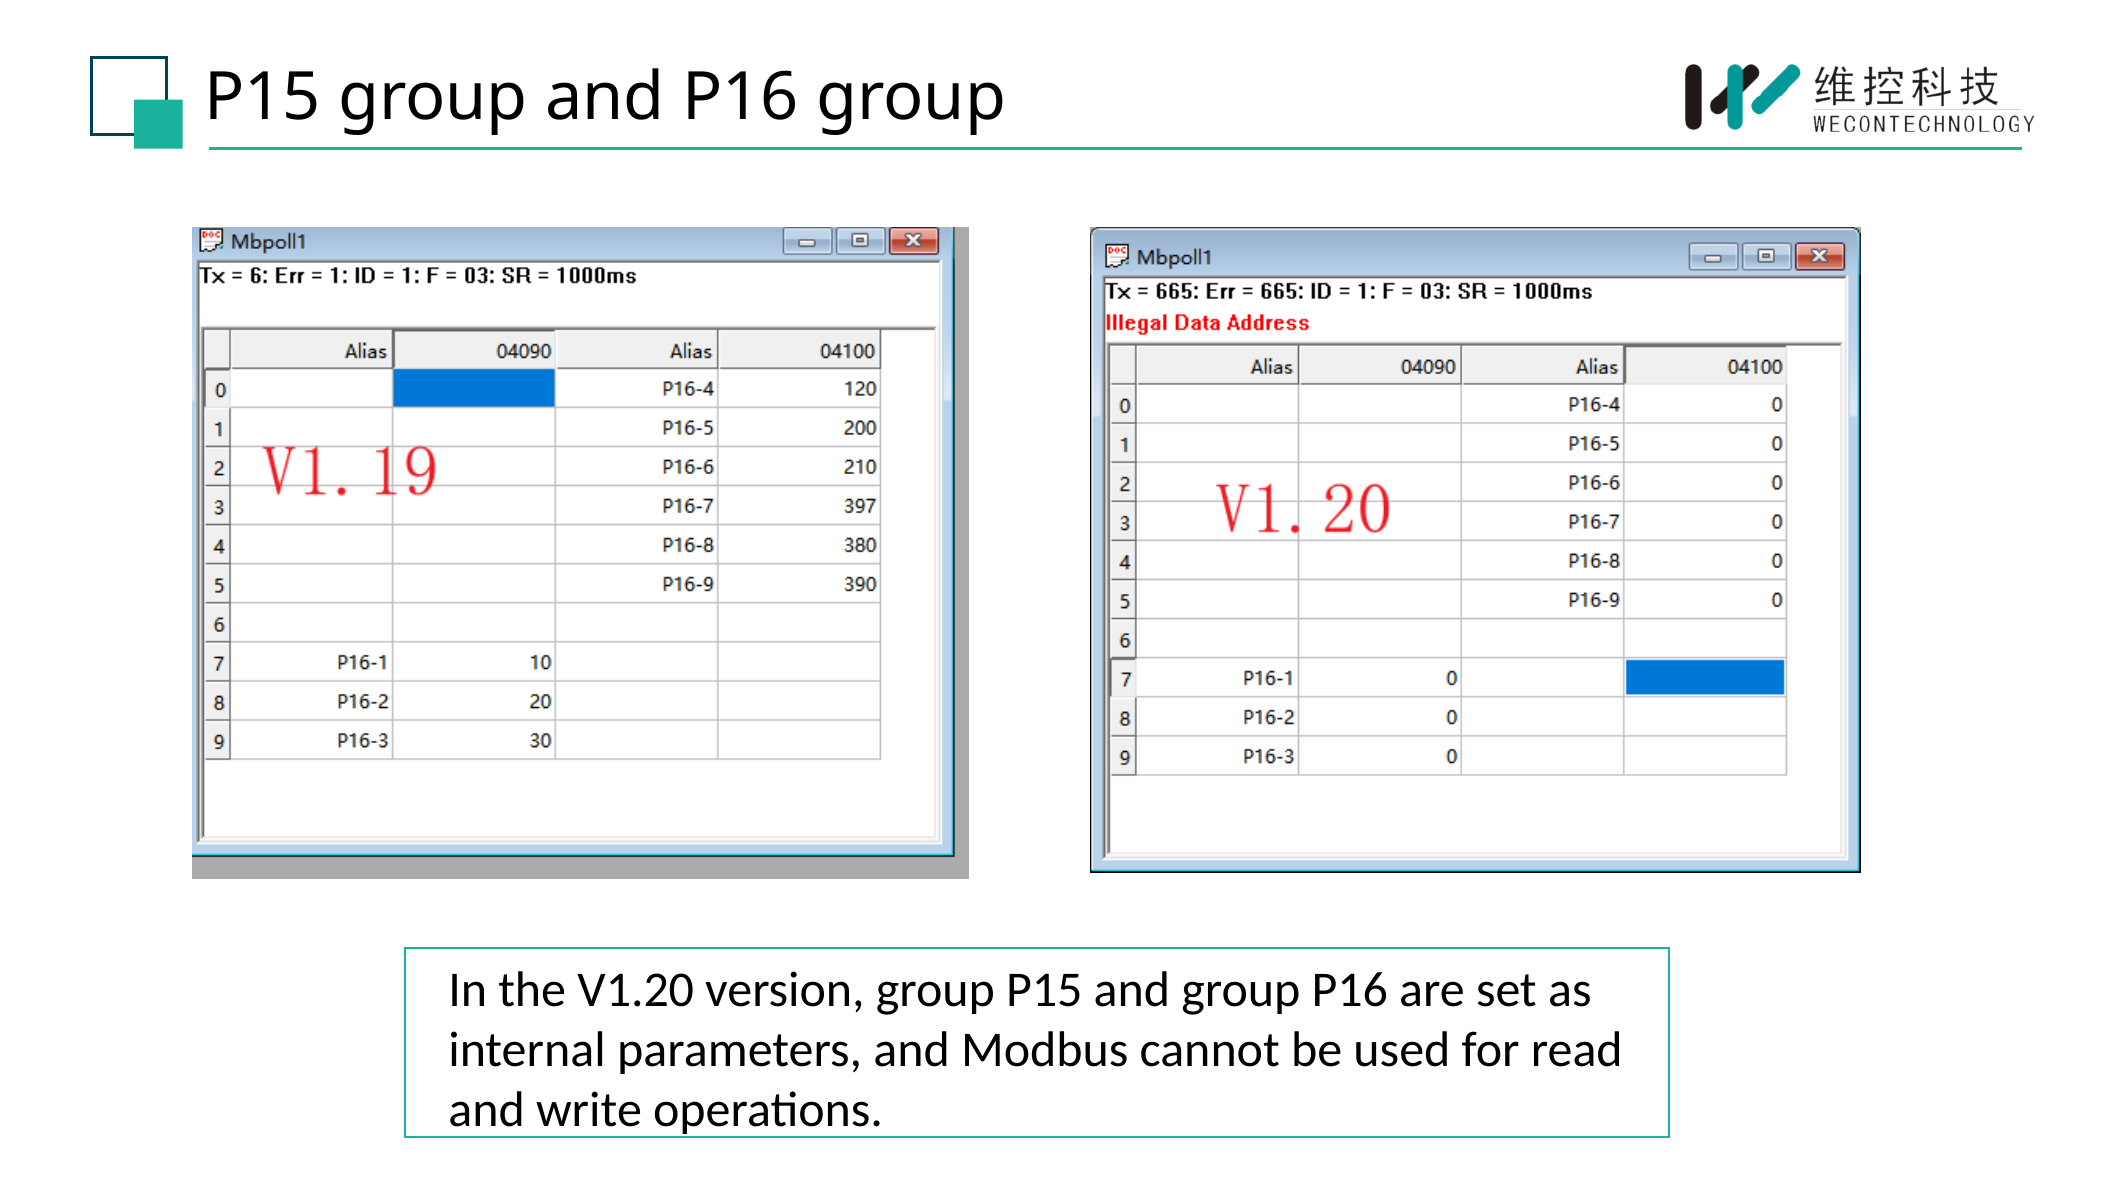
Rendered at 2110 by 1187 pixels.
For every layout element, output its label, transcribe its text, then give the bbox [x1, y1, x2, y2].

picture [1090, 227, 1861, 873]
picture [1685, 61, 2044, 132]
title P15 group and P16 group [204, 0, 1669, 197]
picture [192, 227, 969, 879]
text_box [404, 947, 1670, 1138]
text_box In the V1.20 version, group P15 and group P16 are set as internal parameters, and Modbus cannot be used for read and write operations. [433, 948, 1669, 1144]
